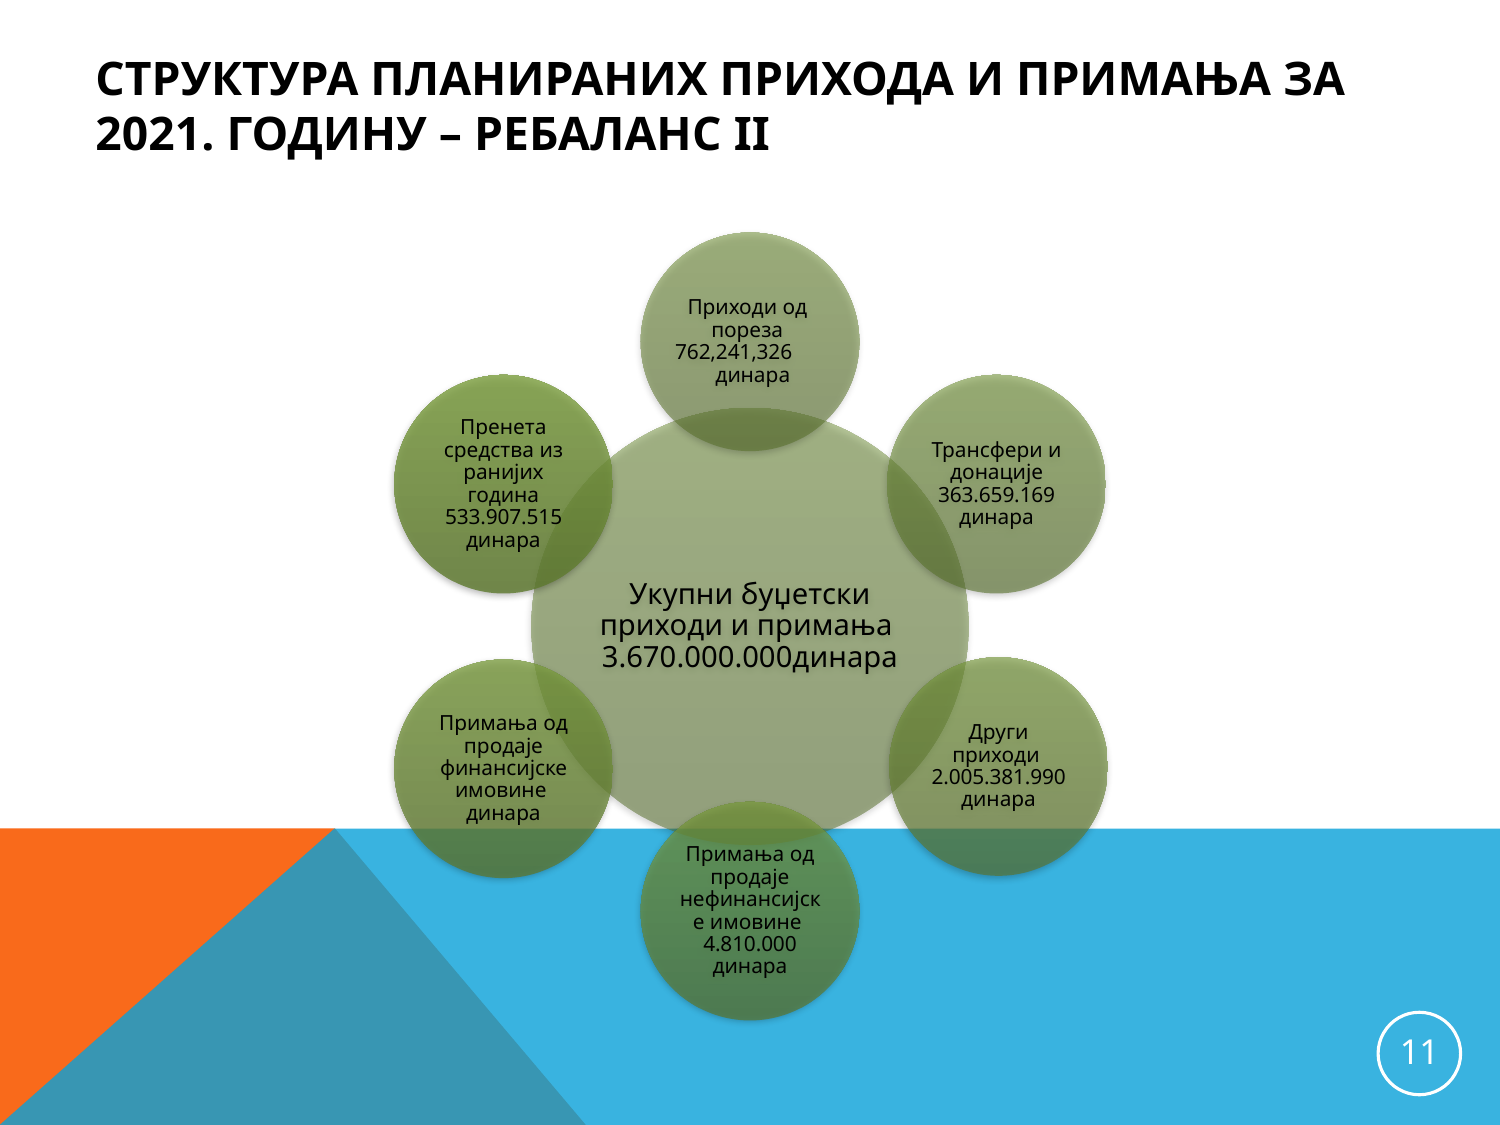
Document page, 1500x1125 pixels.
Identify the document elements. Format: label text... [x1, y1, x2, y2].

title Структура планираних прихода и примања за 2021. годину – РЕБАЛАНС II [80, 40, 1431, 169]
slide_number 11 [1376, 1010, 1463, 1097]
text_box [203, 232, 1297, 1021]
